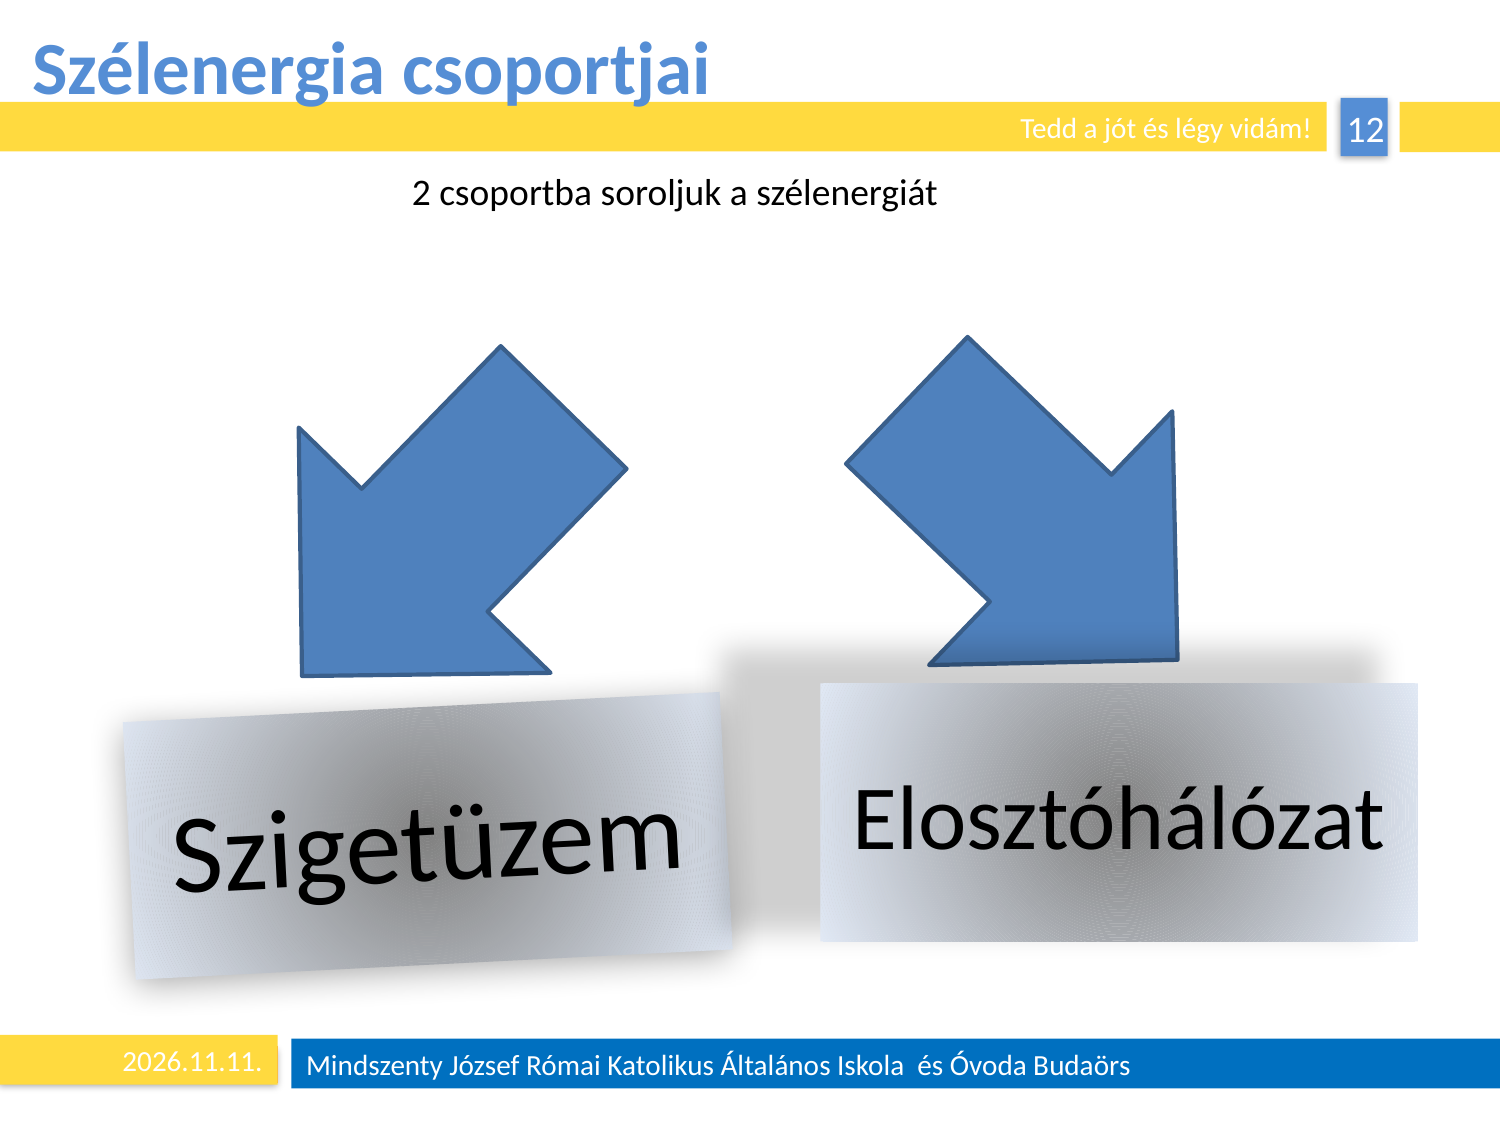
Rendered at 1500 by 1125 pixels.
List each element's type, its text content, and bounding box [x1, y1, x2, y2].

title Szélenergia csoportjai [17, 11, 1483, 90]
text_box Elosztóhálózat [818, 681, 1420, 943]
text_box [296, 344, 629, 679]
text_box [843, 334, 1180, 632]
list 2 csoportba soroljuk a szélenergiát [0, 160, 1351, 904]
text_box Szigetüzem [120, 690, 735, 982]
